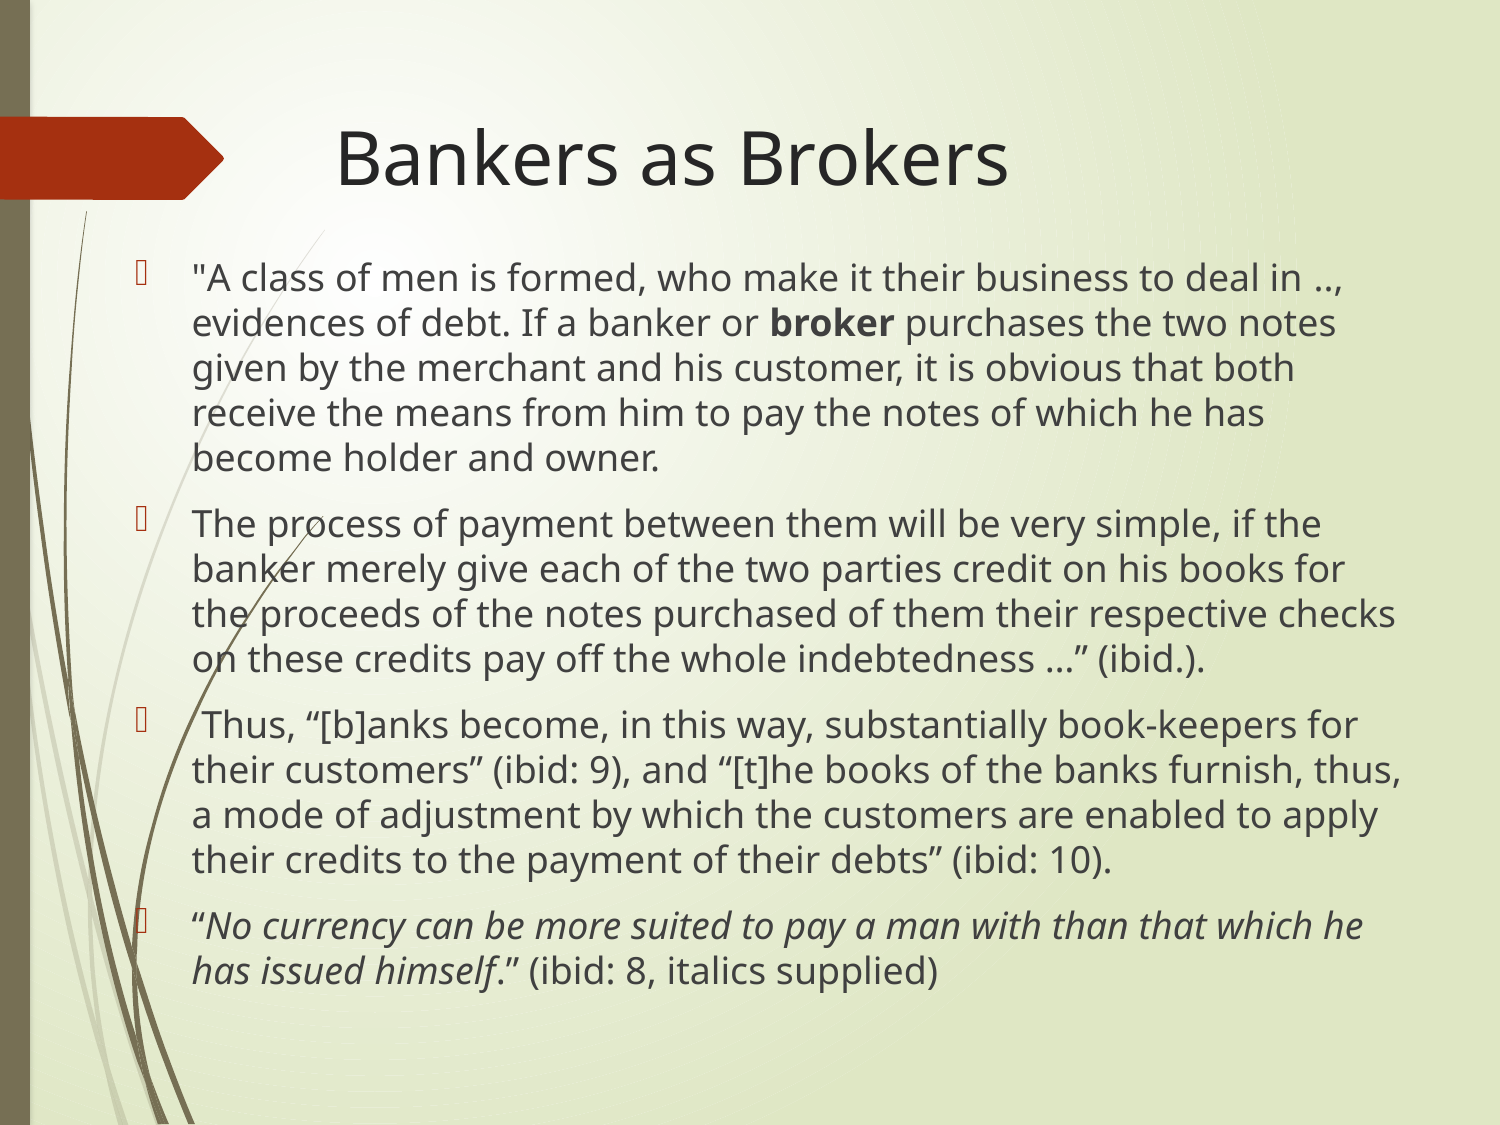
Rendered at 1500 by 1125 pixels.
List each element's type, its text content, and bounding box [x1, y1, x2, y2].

title Bankers as Brokers [319, 102, 1400, 246]
list "A class of men is formed, who make it their business to deal in .., evidences of debt. If a banker or broker purchases the two notes given by the merchant and his customer, it is obvious that both receive the means from him to pay the notes of which he has become holder and owner. The process of payment between them will be very simple, if the banker merely give each of the two parties credit on his books for the proceeds of the notes purchased of them their respective checks on these credits pay off the whole indebtedness …” (ibid.). Thus, “[b]anks become, in this way, substantially book-keepers for their customers” (ibid: 9), and “[t]he books of the banks furnish, thus, a mode of adjustment by which the customers are enabled to apply their credits to the payment of their debts” (ibid: 10). “No currency can be more suited to pay a man with than that which he has issued himself.” (ibid: 8, italics supplied) [120, 246, 1424, 1083]
